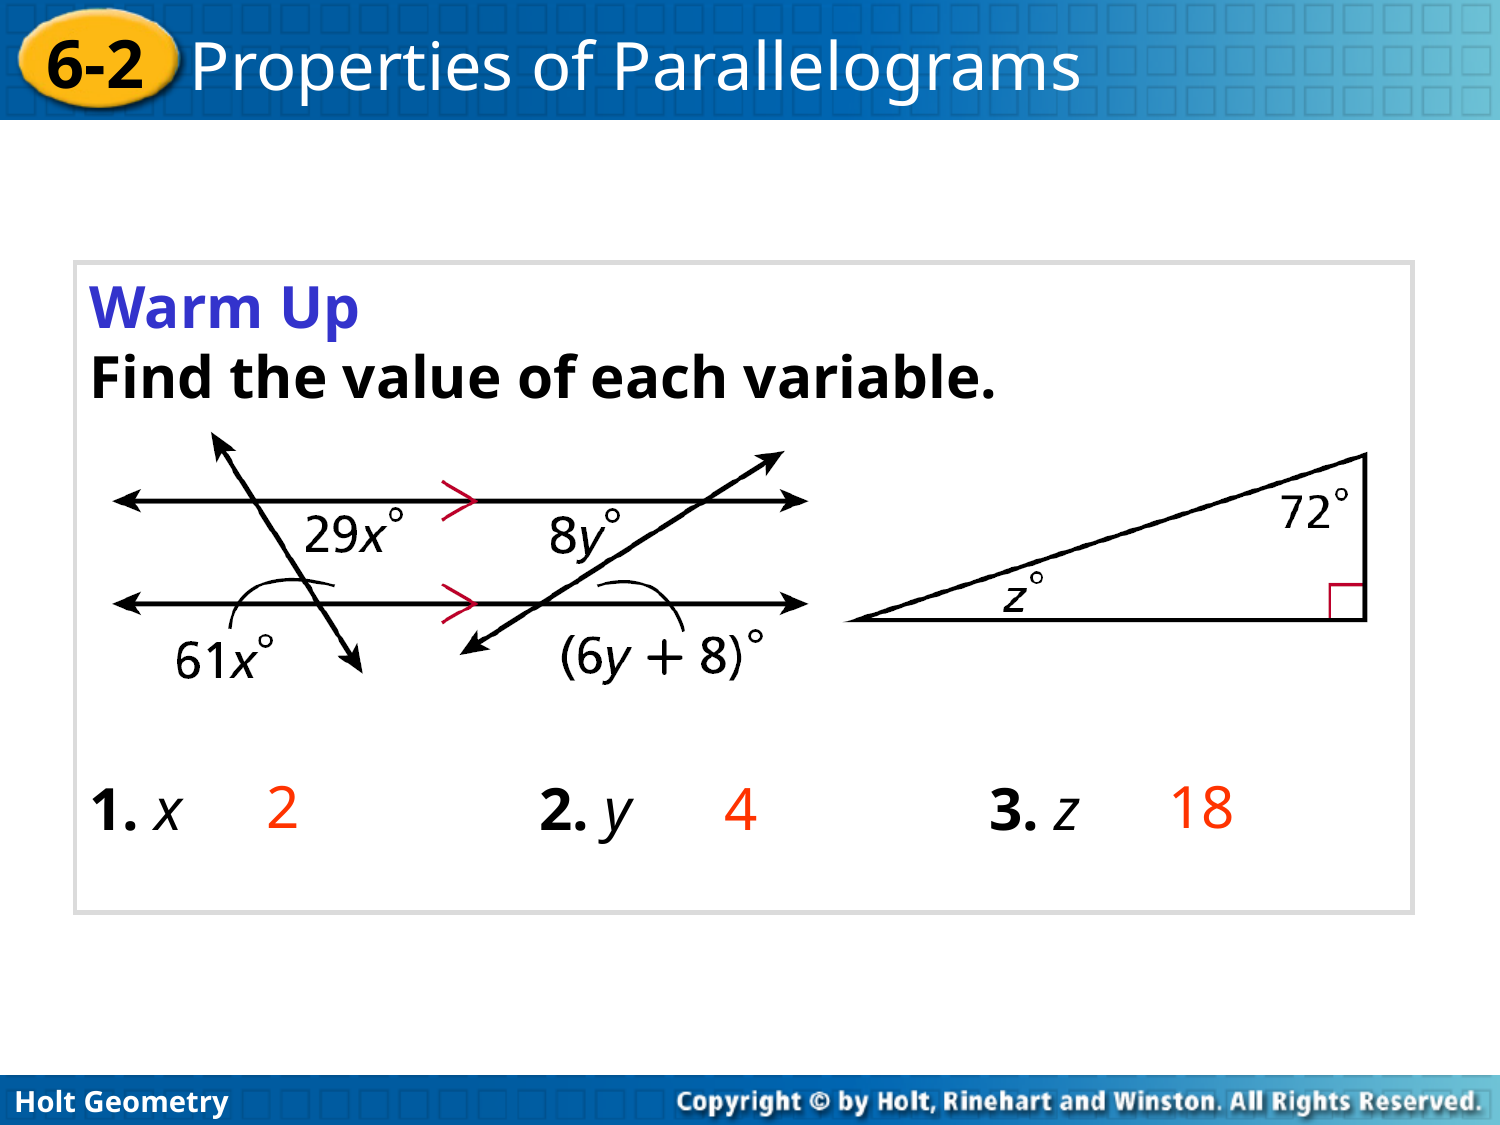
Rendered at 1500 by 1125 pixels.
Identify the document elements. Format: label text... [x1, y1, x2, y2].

text_box Warm Up Find the value of each variable. 1. x 2. y 3. z [74, 262, 1413, 913]
text_box 4 [709, 765, 773, 850]
text_box 18 [1153, 762, 1251, 848]
picture [99, 427, 817, 688]
picture [0, 1075, 1500, 1125]
picture [840, 449, 1376, 629]
picture [0, 0, 1500, 120]
text_box 2 [252, 762, 316, 848]
